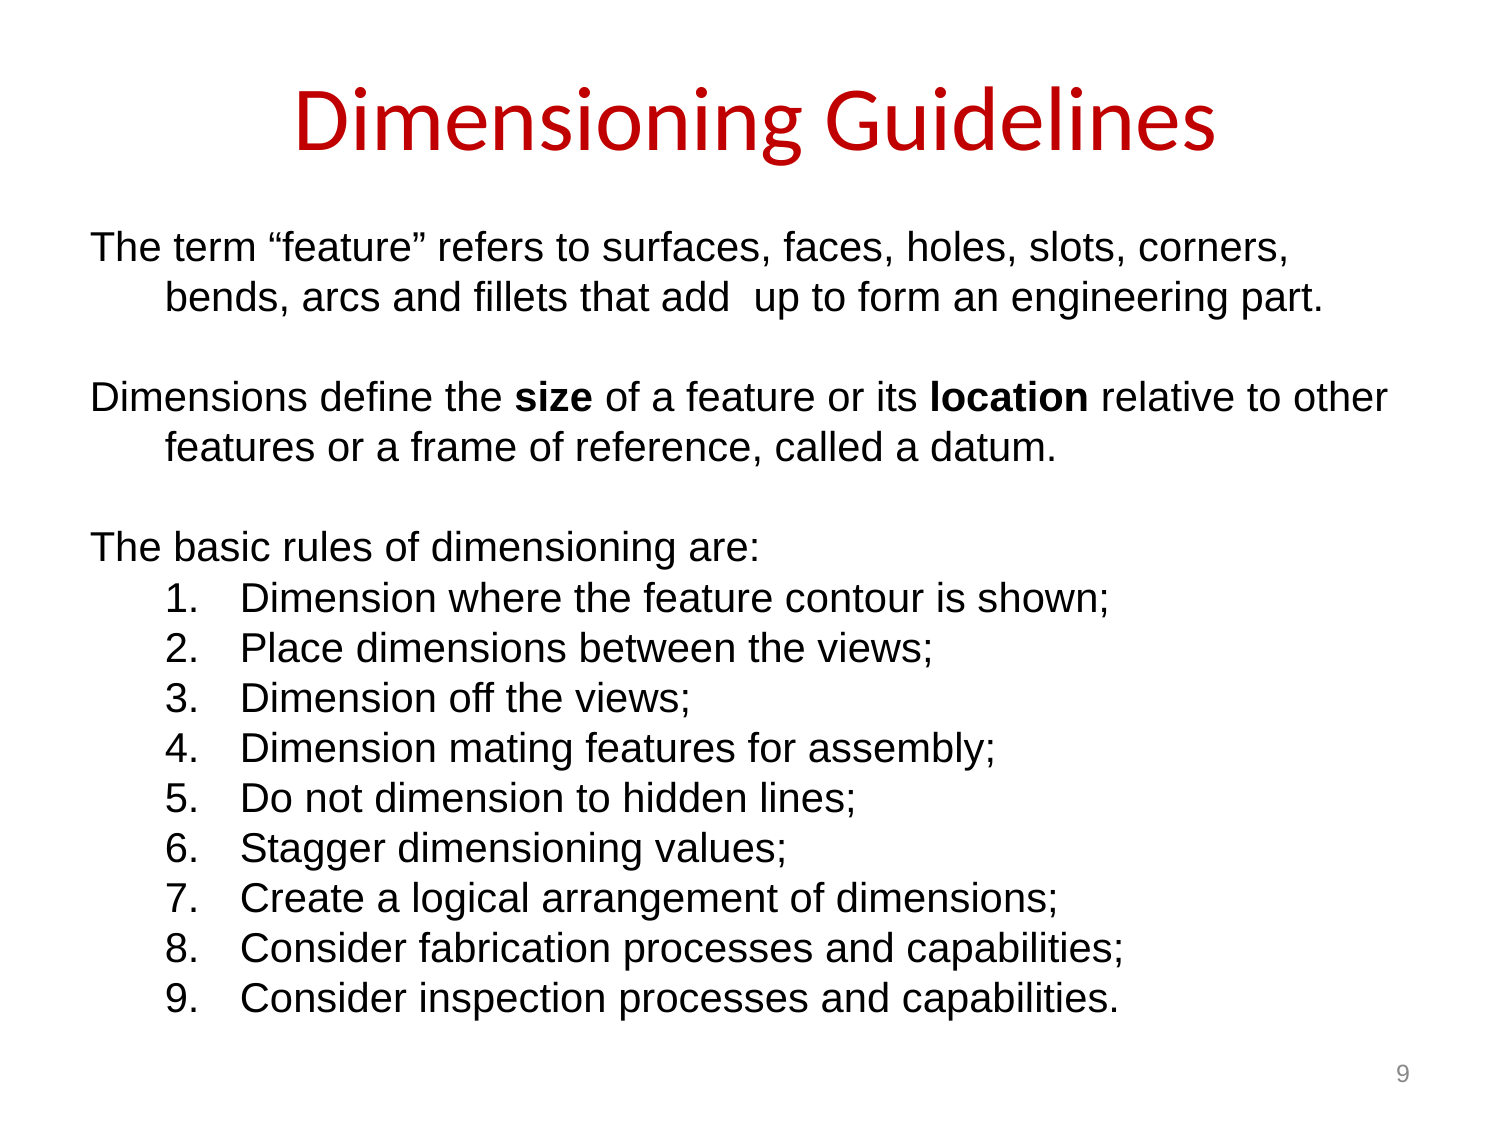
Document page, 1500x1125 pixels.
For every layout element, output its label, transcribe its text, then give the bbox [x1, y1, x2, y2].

text_box Dimensioning Guidelines [74, 37, 1438, 191]
text_box The term “feature” refers to surfaces, faces, holes, slots, corners, bends, arcs and fillets that add up to form an engineering part. Dimensions define the size of a feature or its location relative to other features or a frame of reference, called a datum. The basic rules of dimensioning are: Dimension where the feature contour is shown; Place dimensions between the views; Dimension off the views; Dimension mating features for assembly; Do not dimension to hidden lines; Stagger dimensioning values; Create a logical arrangement of dimensions; Consider fabrication processes and capabilities; Consider inspection processes and capabilities. [74, 212, 1425, 1029]
text_box 9 [1074, 1042, 1426, 1103]
